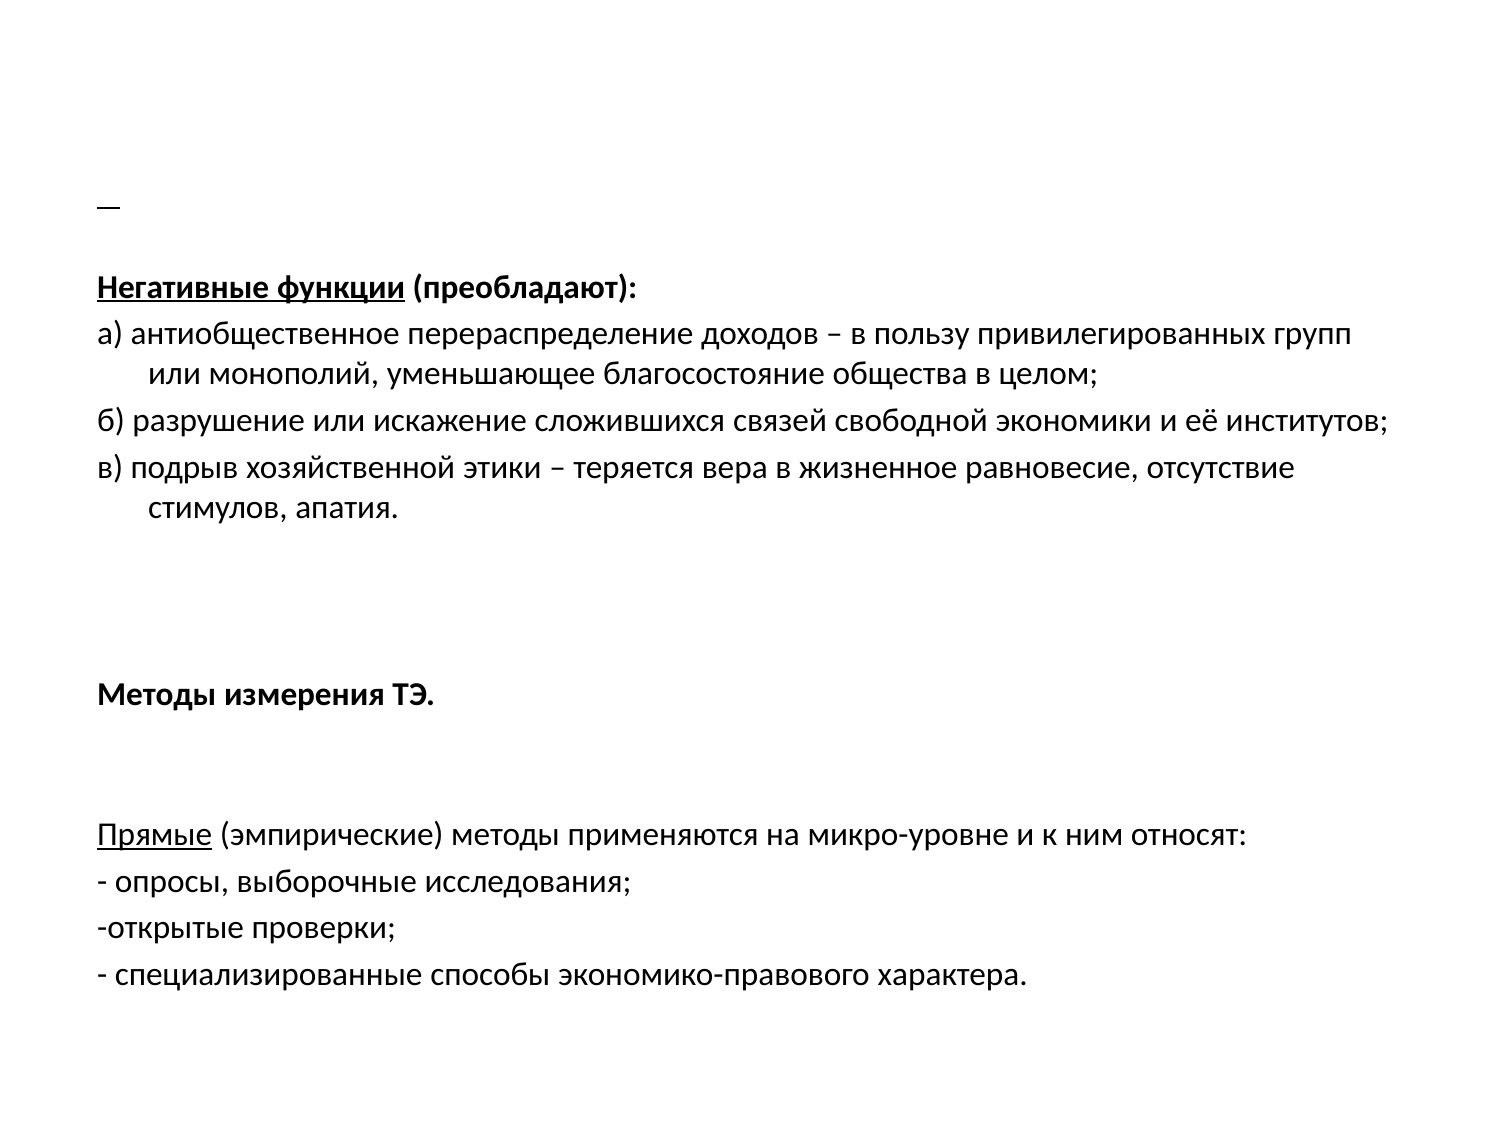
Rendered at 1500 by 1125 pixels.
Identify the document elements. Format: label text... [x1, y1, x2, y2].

list Негативные функции (преобладают): а) антиобщественное перераспределение доходов – в пользу привилегированных групп или монополий, уменьшающее благосостояние общества в целом; б) разрушение или искажение сложившихся связей свободной экономики и её институтов; в) подрыв хозяйственной этики – теряется вера в жизненное равновесие, отсутствие стимулов, апатия. Методы измерения ТЭ. Прямые (эмпирические) методы применяются на микро-уровне и к ним относят: - опросы, выборочные исследования; -открытые проверки; - специализированные способы экономико-правового характера. [82, 117, 1425, 1041]
